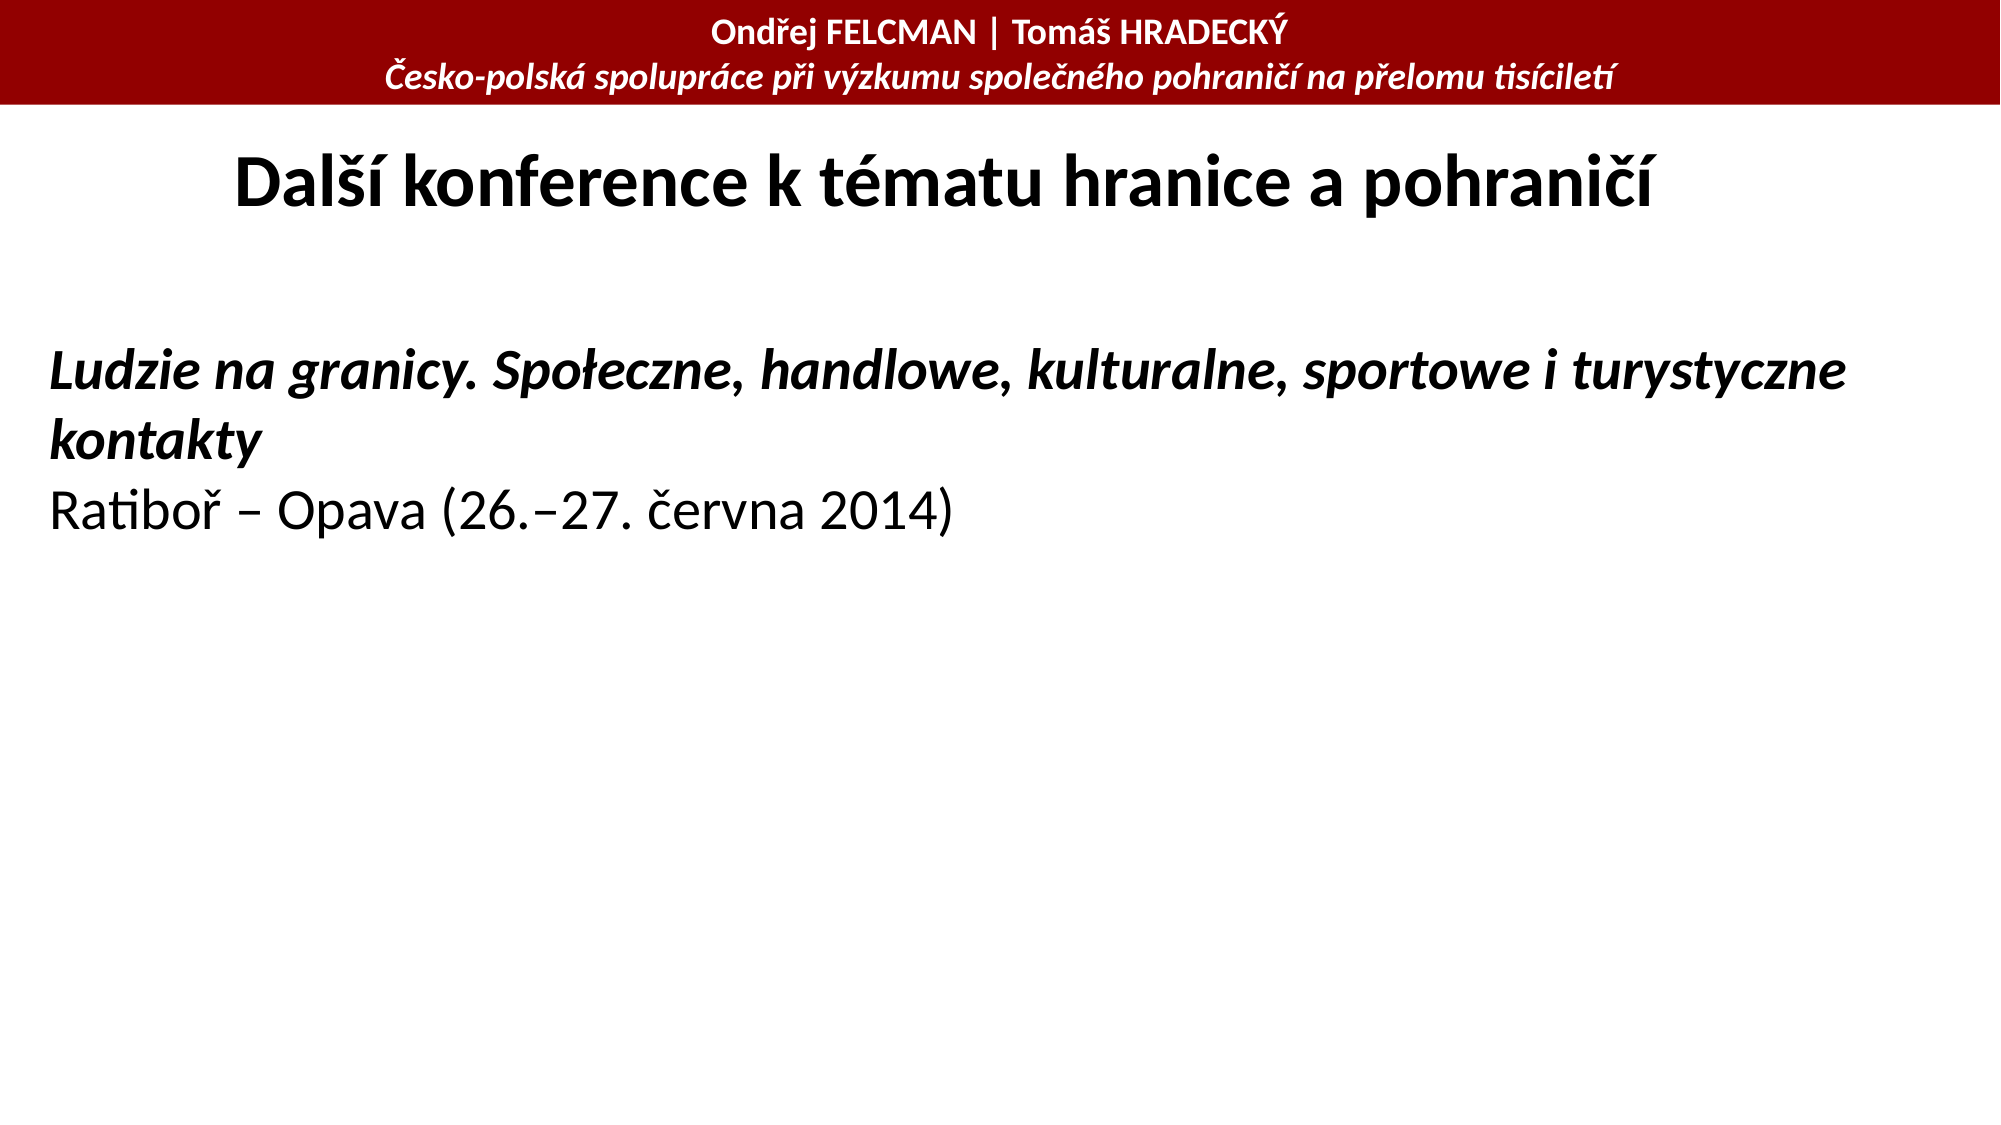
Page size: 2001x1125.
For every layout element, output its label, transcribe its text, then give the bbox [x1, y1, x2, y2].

text_box Ondřej FELCMAN | Tomáš HRADECKÝ Česko-polská spolupráce při výzkumu společného pohraničí na přelomu tisíciletí [0, 0, 2000, 105]
text_box Ludzie na granicy. Społeczne, handlowe, kulturalne, sportowe i turystyczne kontakty Ratiboř – Opava (26.–27. června 2014) [34, 323, 1944, 689]
text_box Další konference k tématu hranice a pohraničí [34, 124, 1856, 230]
